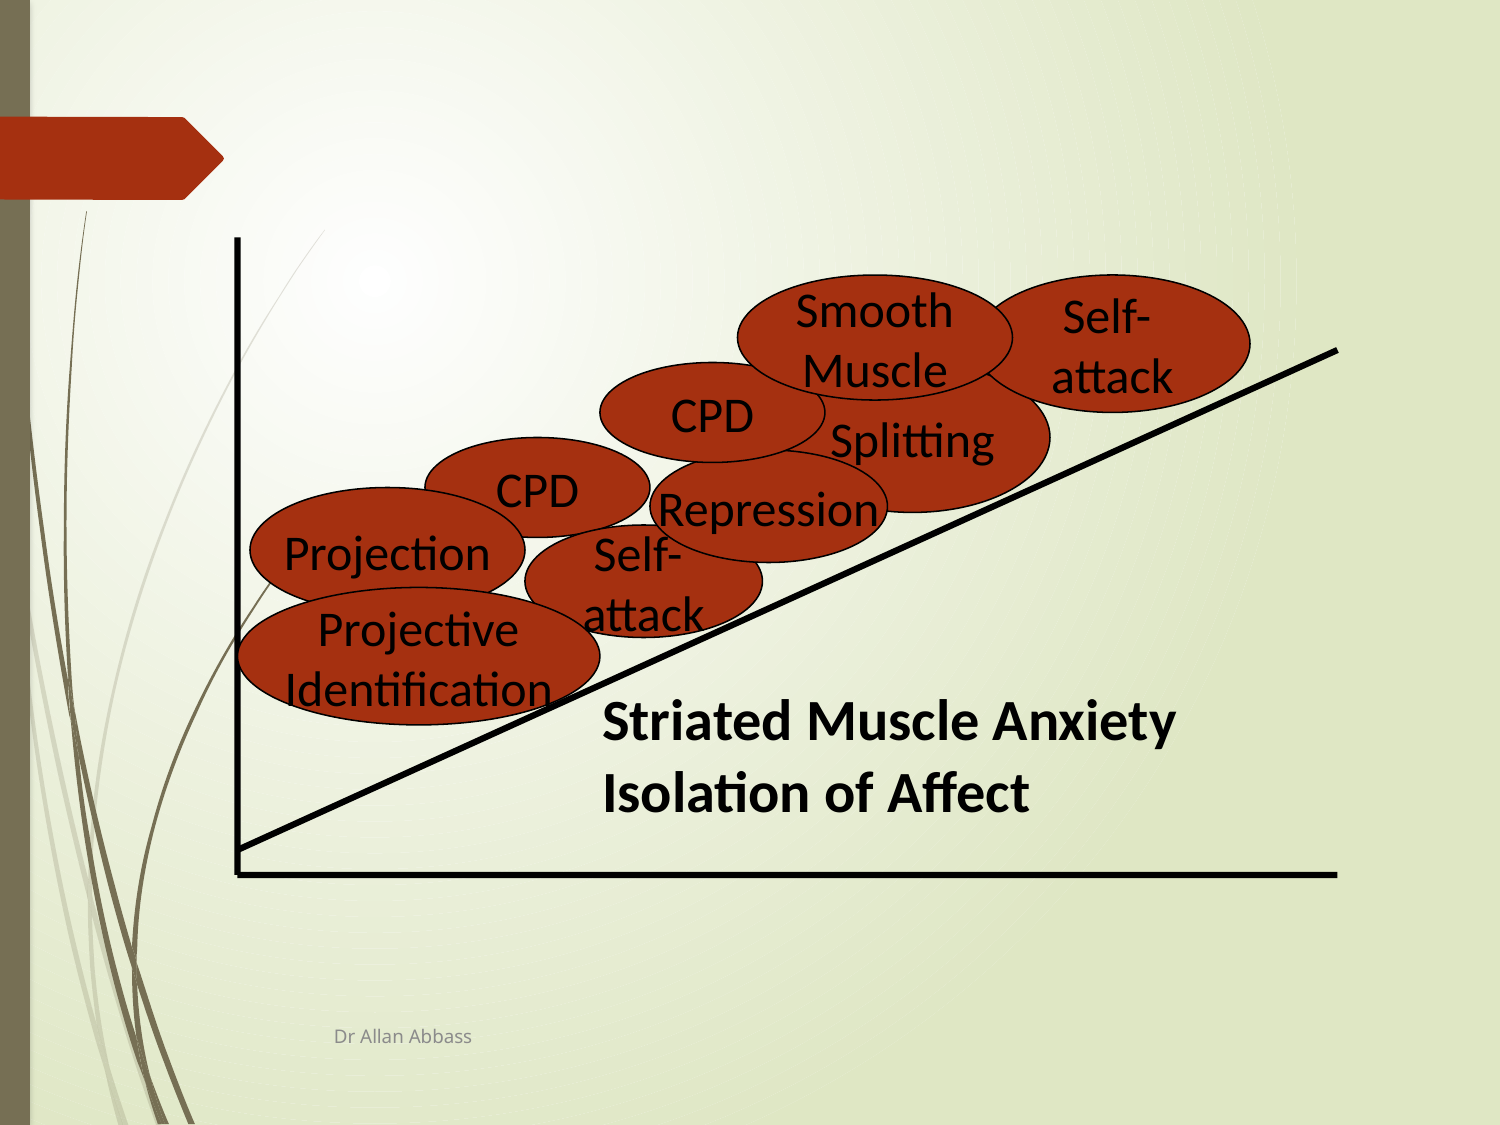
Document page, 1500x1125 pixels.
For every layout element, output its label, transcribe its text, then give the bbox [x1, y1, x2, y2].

text_box CPD [599, 362, 825, 463]
text_box CPD [424, 437, 650, 538]
text_box Repression [649, 450, 888, 563]
text_box Self- attack [989, 274, 1251, 413]
text_box Striated Muscle Anxiety Isolation of Affect [587, 699, 1338, 828]
text_box Splitting [790, 374, 1051, 513]
text_box Projection [249, 487, 526, 601]
text_box Self- attack [524, 525, 763, 638]
footer Dr Allan Abbass [318, 1006, 1257, 1067]
text_box Smooth Muscle [737, 275, 1013, 401]
text_box Projective Identification [237, 587, 600, 725]
